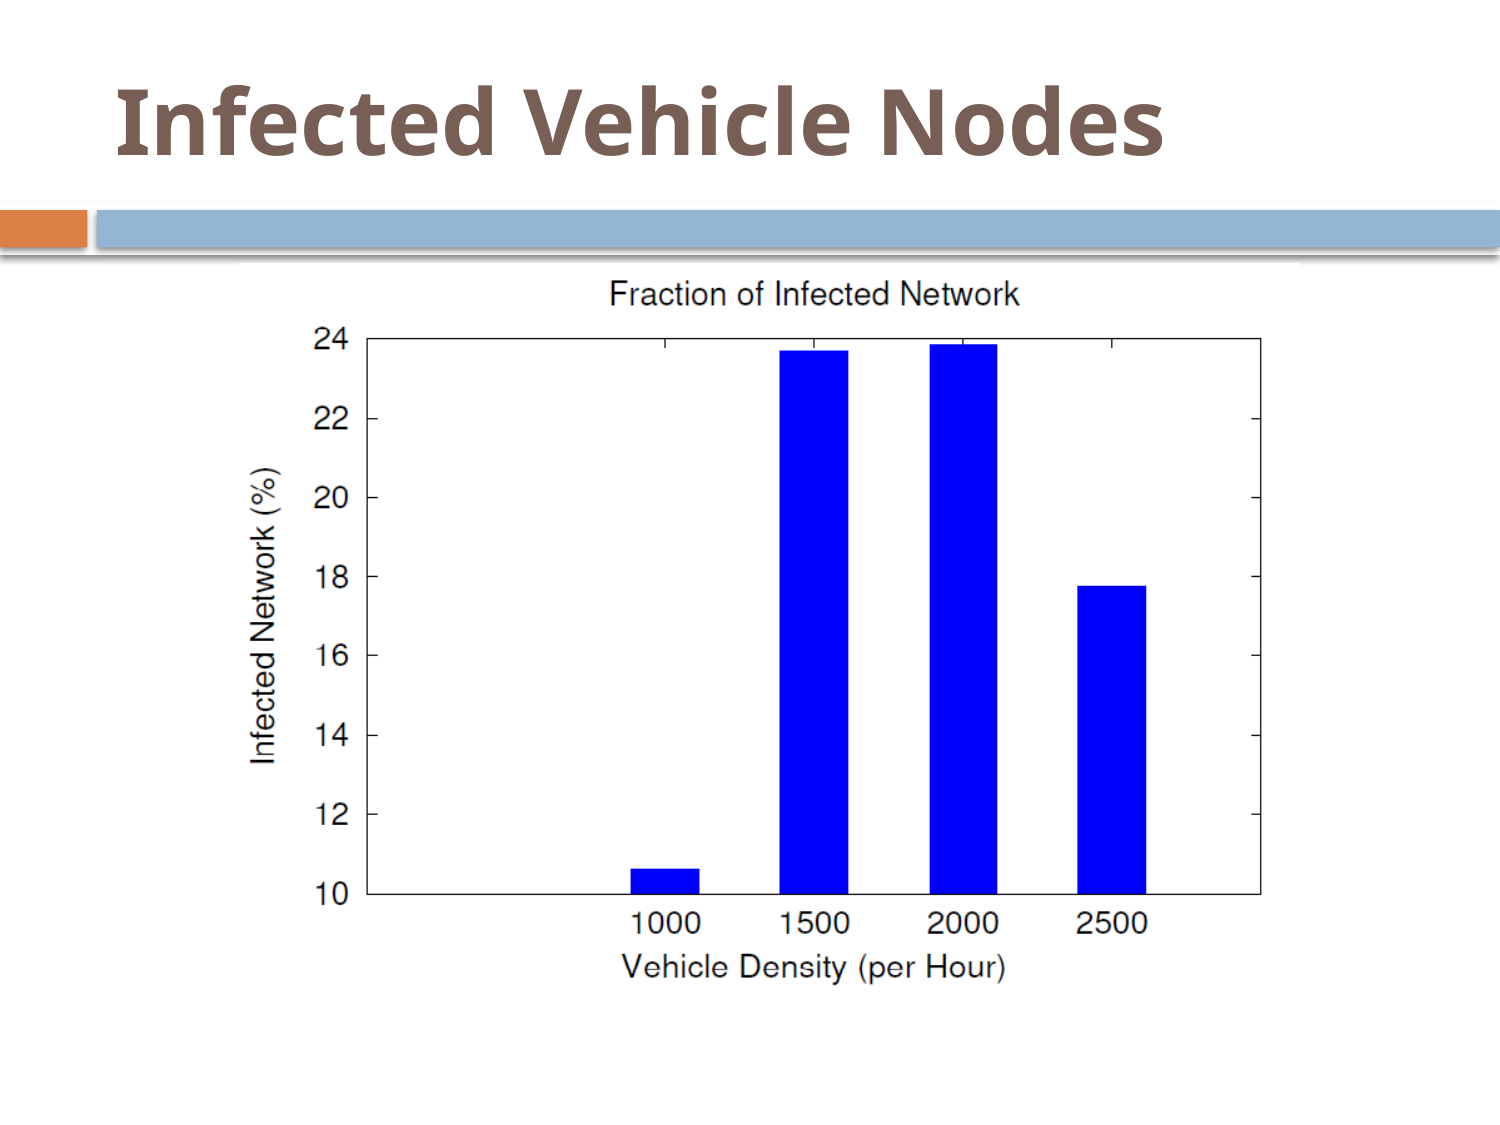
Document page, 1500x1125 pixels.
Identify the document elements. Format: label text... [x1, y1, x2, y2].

title Infected Vehicle Nodes [100, 37, 1438, 200]
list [239, 263, 1299, 1000]
